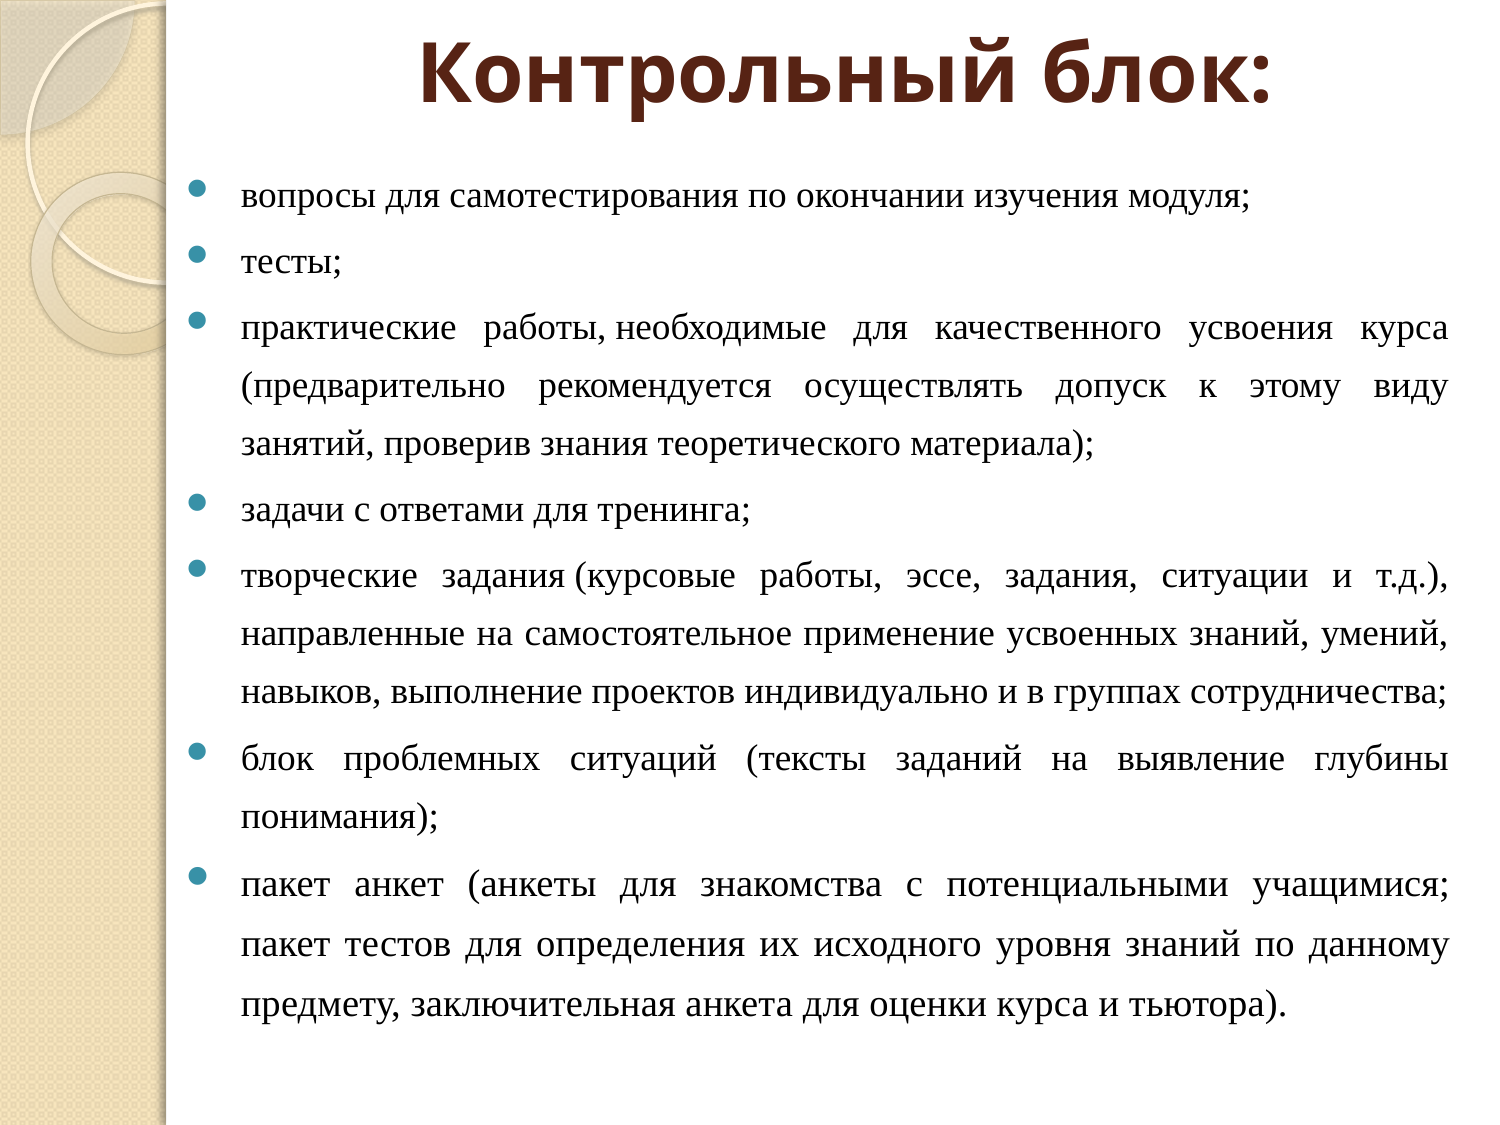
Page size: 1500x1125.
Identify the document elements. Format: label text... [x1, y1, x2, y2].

title Контрольный блок: [230, 0, 1461, 140]
list вопросы для самотестирования по окончании изучения модуля; тесты; практические работы, необходимые для качественного усвоения курса (предварительно рекомендуется осуществлять допуск к этому виду занятий, проверив знания теоретического материала); задачи с ответами для тренинга; творческие задания (курсовые работы, эссе, задания, ситуации и т.д.), направленные на самостоятельное применение усвоенных знаний, умений, навыков, выполнение проектов индивидуально и в группах сотрудничества; блок проблемных ситуаций (тексты заданий на выявление глубины понимания); пакет анкет (анкеты для знакомства с потенциальными учащимися; пакет тестов для определения их исходного уровня знаний по данному предмету, заключительная анкета для оценки курса и тьютора). [171, 149, 1466, 1125]
